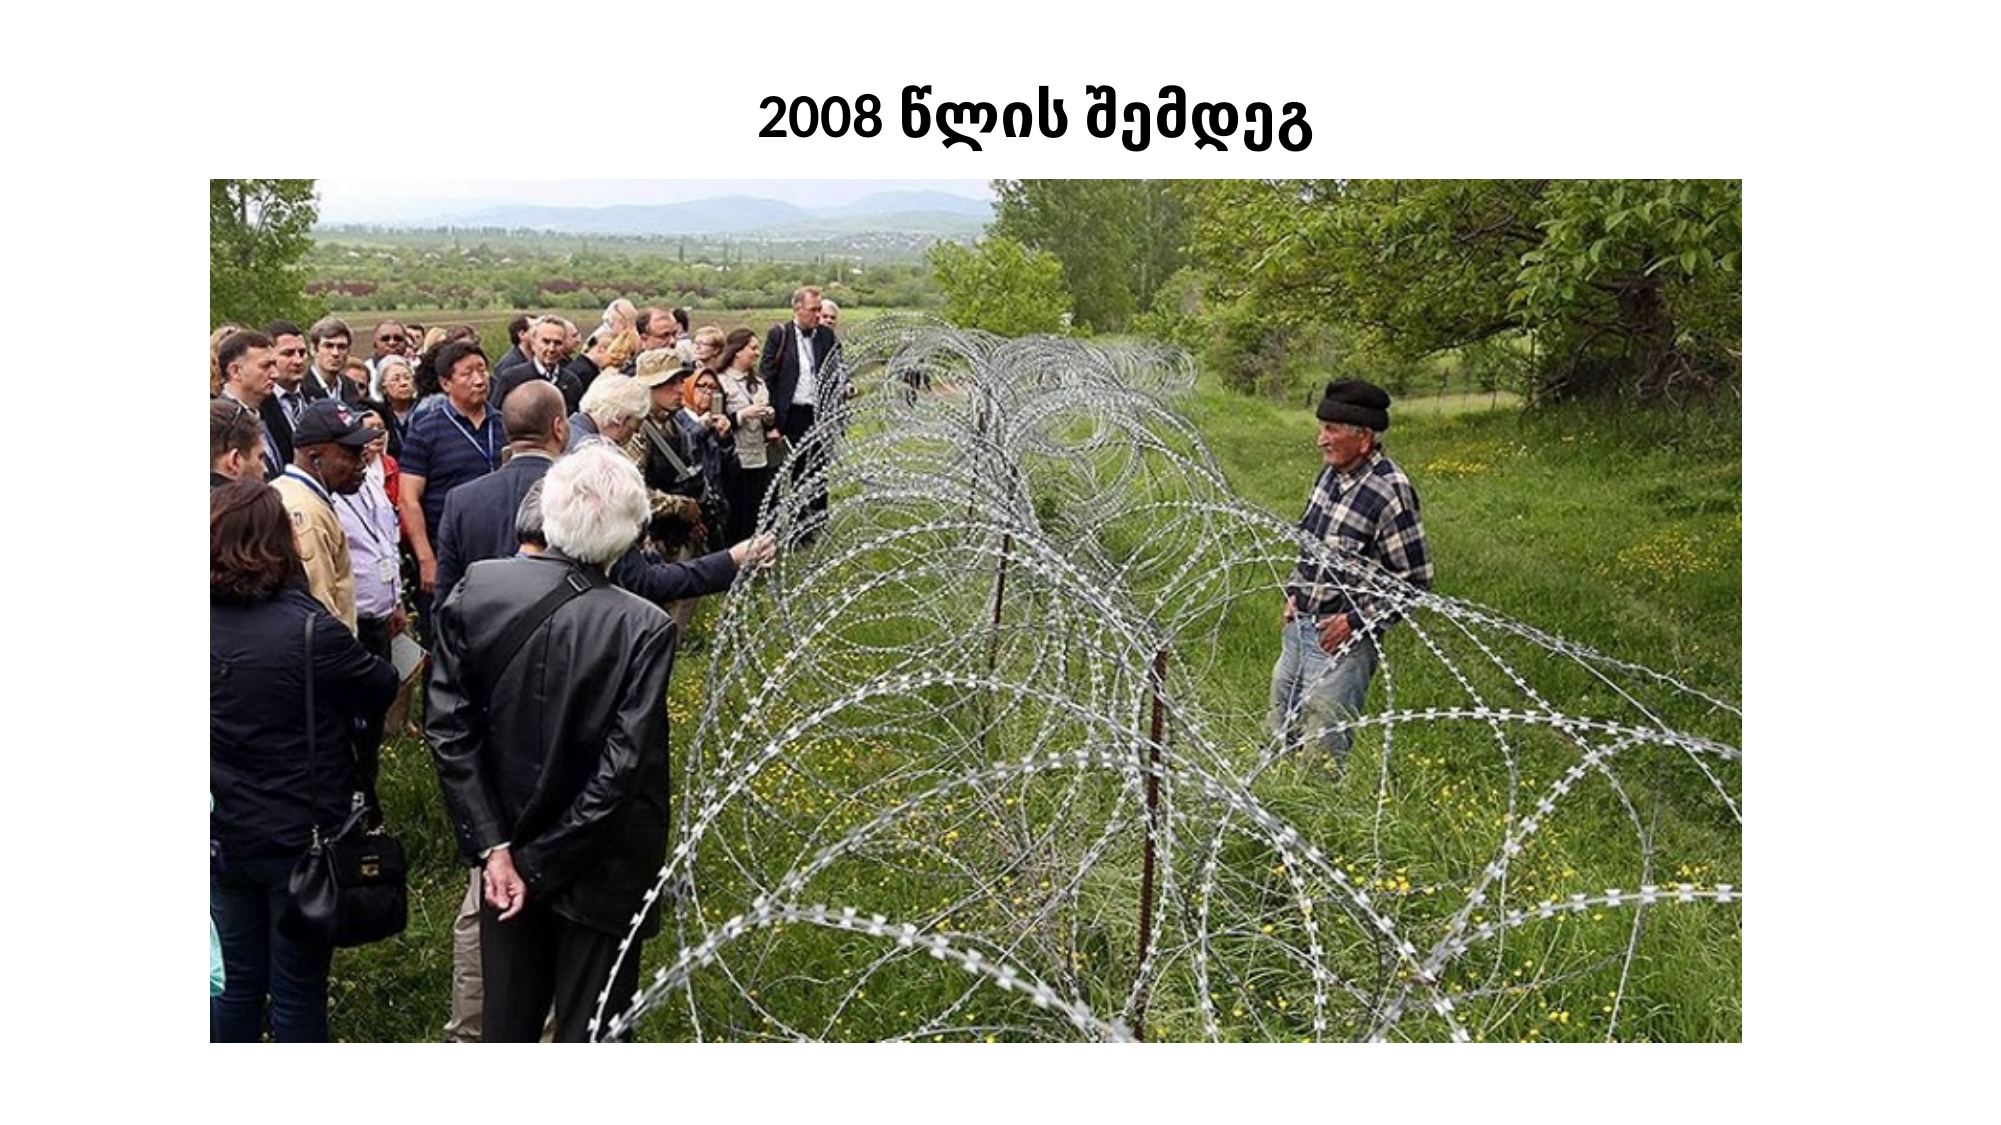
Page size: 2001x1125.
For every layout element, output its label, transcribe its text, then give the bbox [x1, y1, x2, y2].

picture [210, 179, 1742, 1043]
text_box 2008 წლის შემდეგ [728, 67, 1331, 158]
